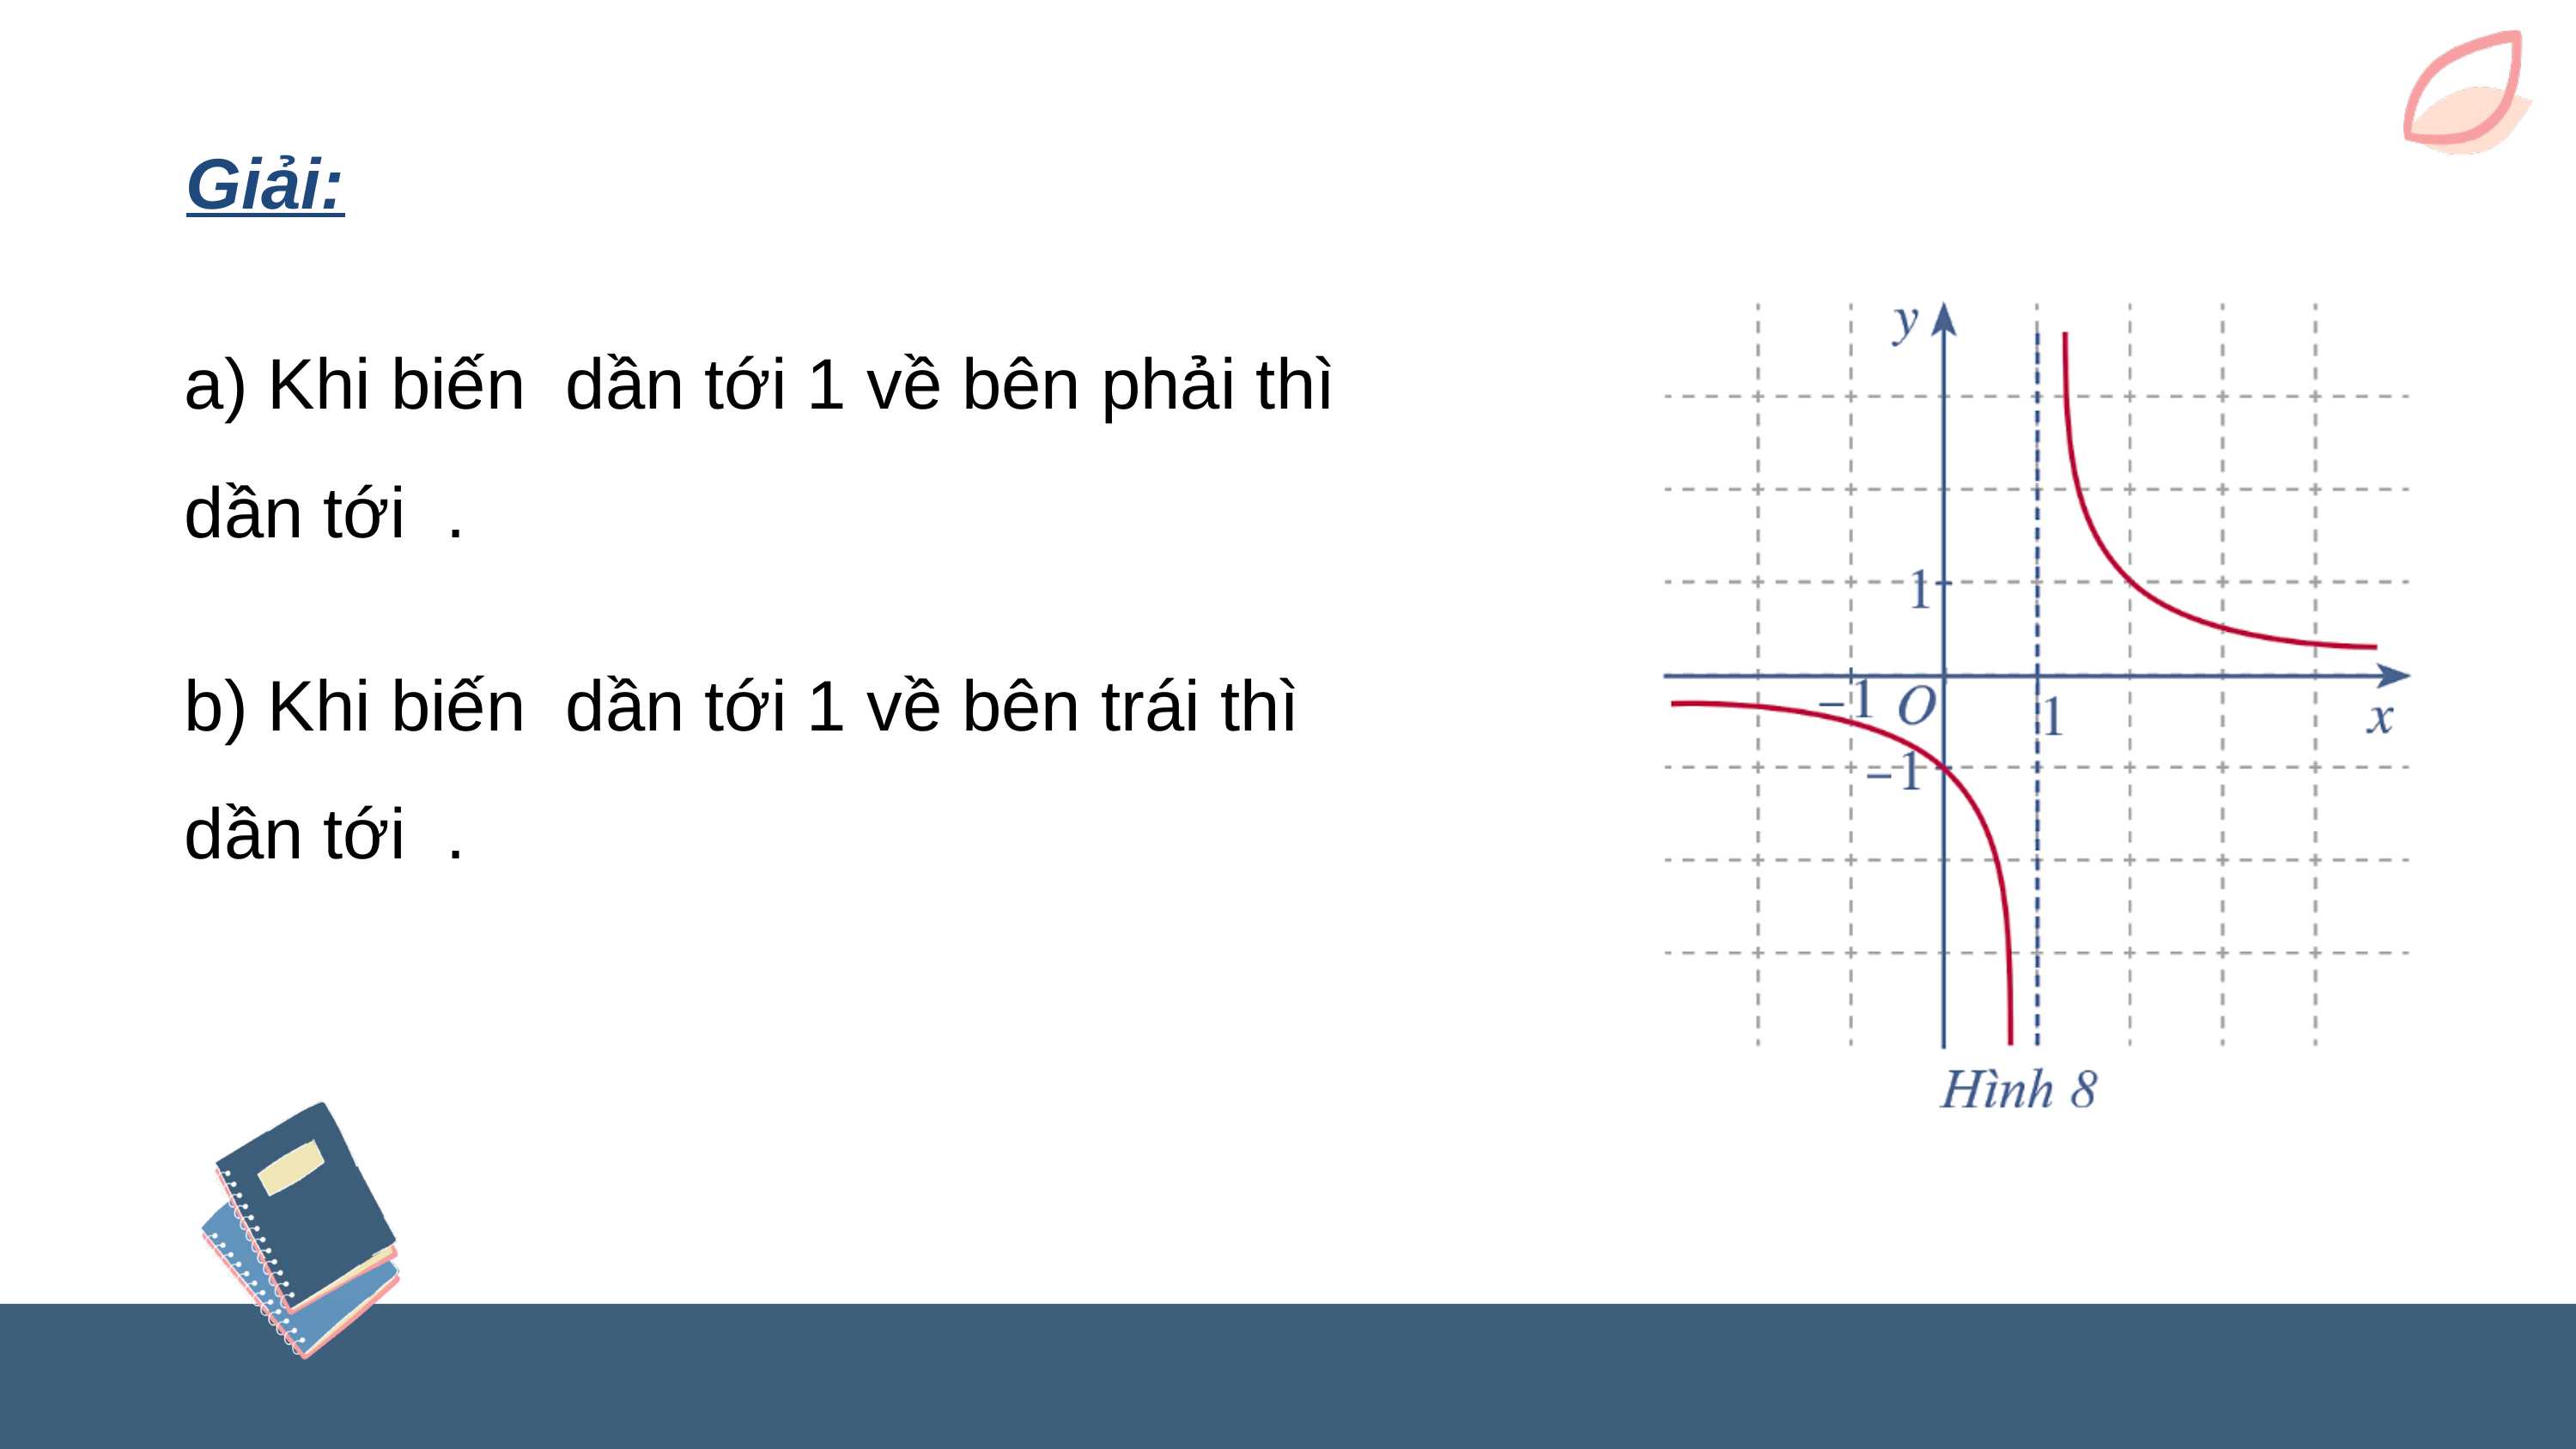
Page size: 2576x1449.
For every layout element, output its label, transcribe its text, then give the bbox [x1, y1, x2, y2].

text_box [0, 1303, 2576, 1449]
picture [1620, 273, 2455, 1125]
picture [153, 1070, 459, 1334]
text_box Giải: [173, 130, 438, 230]
picture [2403, 30, 2532, 156]
